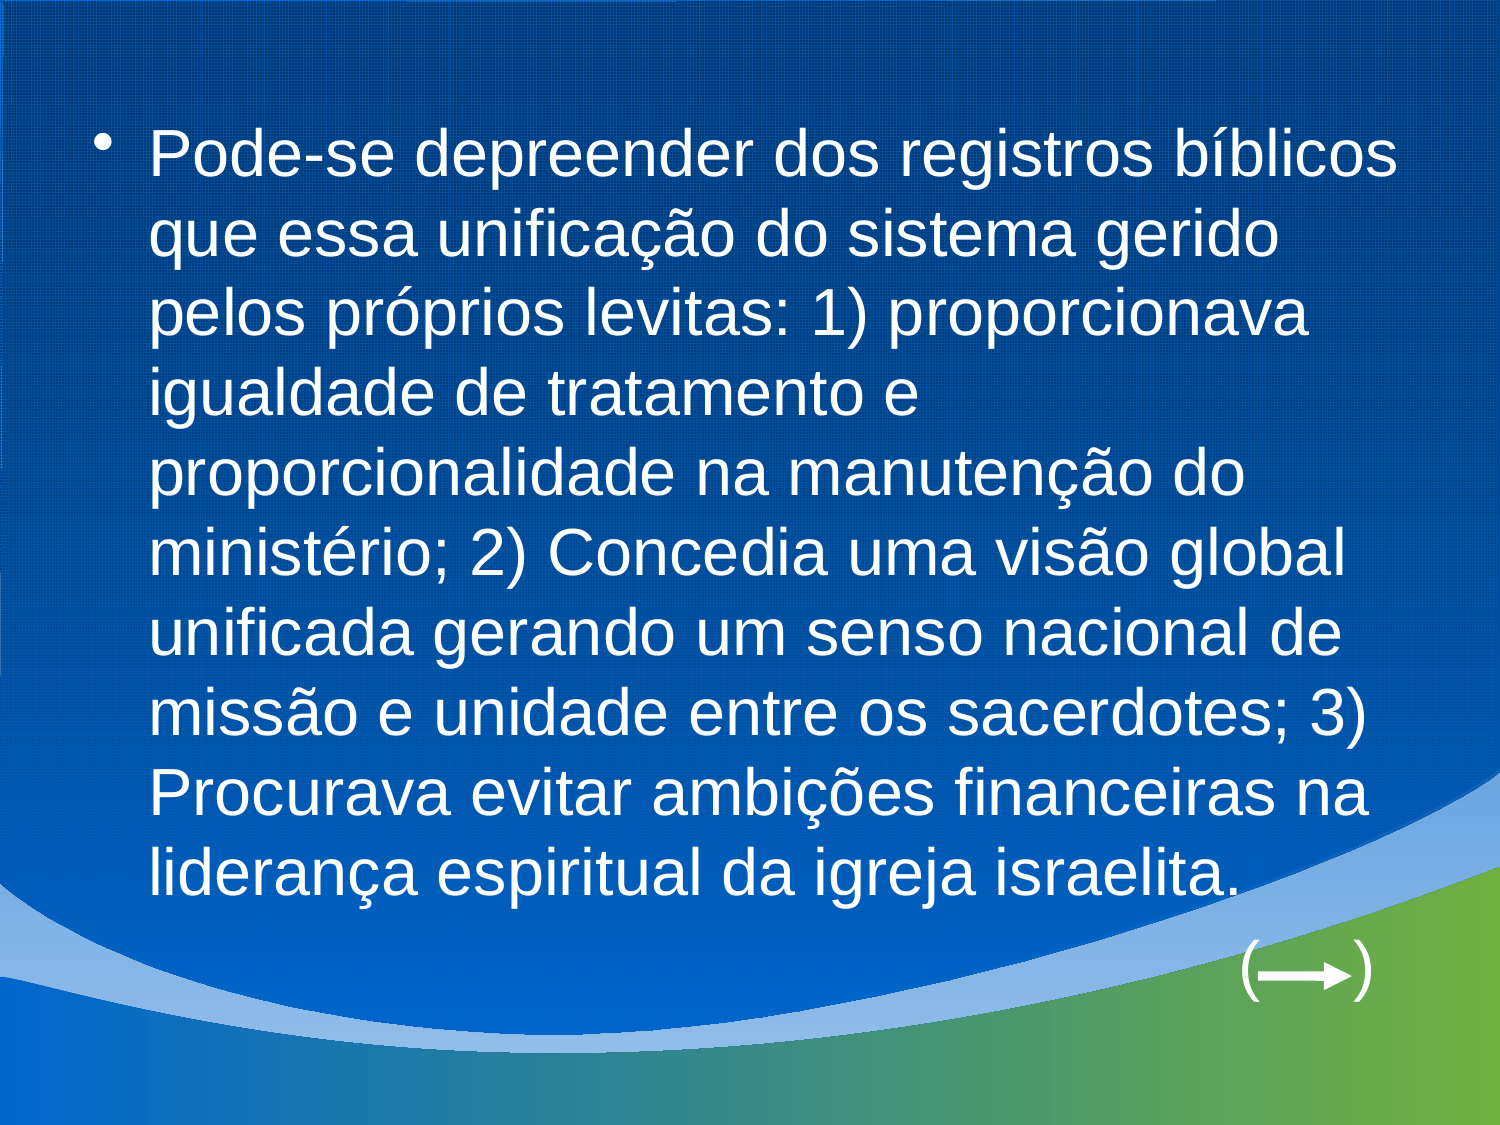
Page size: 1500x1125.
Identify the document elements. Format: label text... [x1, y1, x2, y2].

text_box [1257, 969, 1353, 983]
list Pode-se depreender dos registros bíblicos que essa unificação do sistema gerido pelos próprios levitas: 1) proporcionava igualdade de tratamento e proporcionalidade na manutenção do ministério; 2) Concedia uma visão global unificada gerando um senso nacional de missão e unidade entre os sacerdotes; 3) Procurava evitar ambições financeiras na liderança espiritual da igreja israelita. ( ) [76, 101, 1427, 895]
